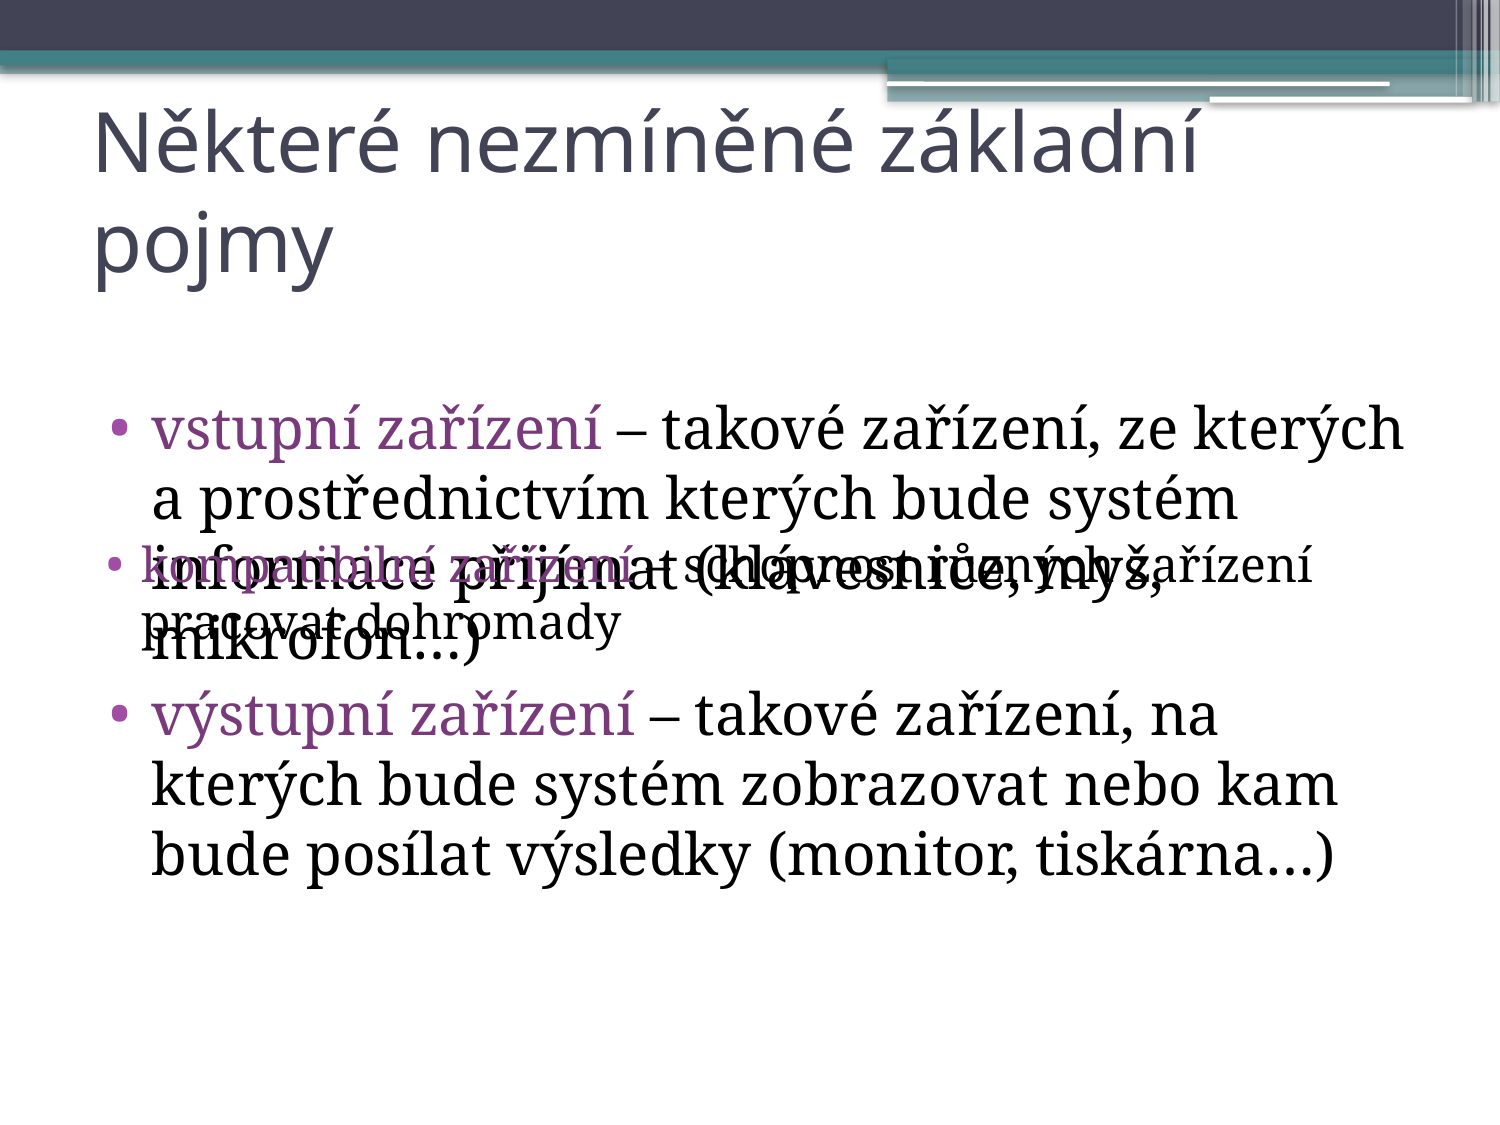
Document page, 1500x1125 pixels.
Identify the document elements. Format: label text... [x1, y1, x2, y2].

list vstupní zařízení – takové zařízení, ze kterých a prostřednictvím kterých bude systém informace přijímat (klávesnice, myš, mikrofon…) výstupní zařízení – takové zařízení, na kterých bude systém zobrazovat nebo kam bude posílat výsledky (monitor, tiskárna…) [76, 231, 1427, 1067]
title Některé nezmíněné základní pojmy [76, 101, 1427, 231]
text_box kompatibilní zařízení – schopnost různých zařízení pracovat dohromady [76, 527, 1424, 716]
